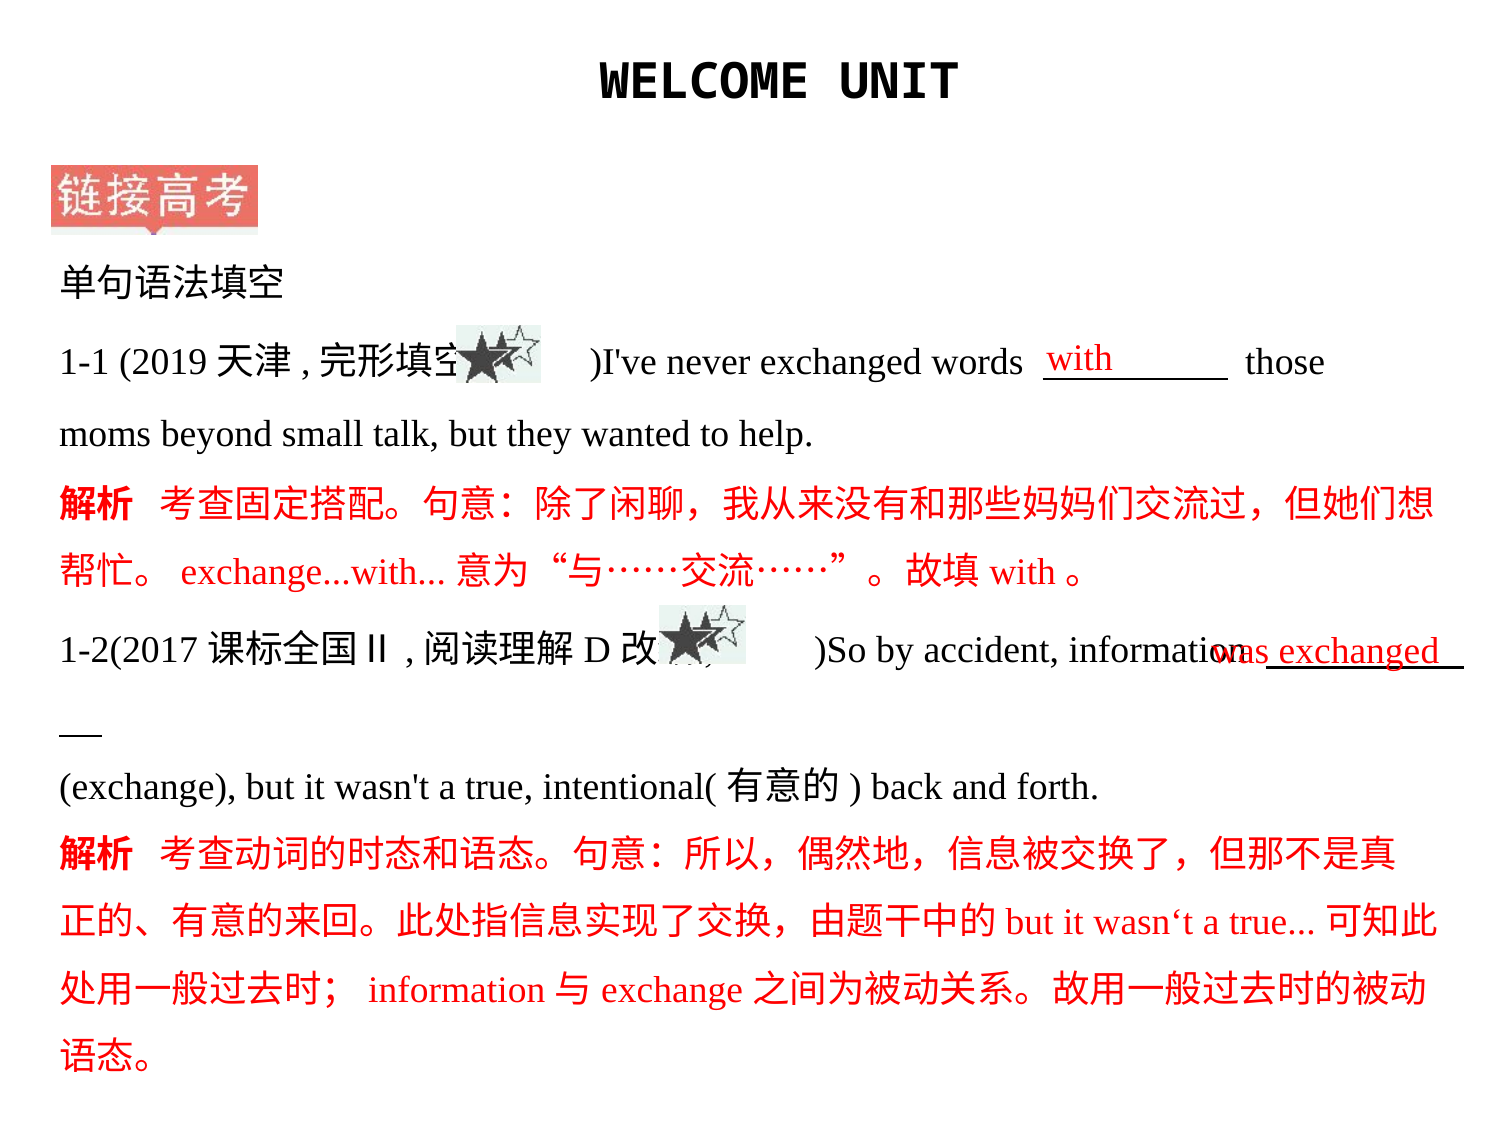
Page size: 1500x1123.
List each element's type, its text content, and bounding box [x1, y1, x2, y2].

picture [659, 605, 747, 664]
text_box with [1031, 303, 1128, 386]
text_box 单句语法填空 1-1 (2019天津,完形填空, )I've never exchanged words those moms beyond small talk, but they wanted to help. 解析 考查固定搭配。句意：除了闲聊，我从来没有和那些妈妈们交流过，但她们想帮忙。exchange...with...意为“与……交流……”。故填with。 1-2(2017课标全国Ⅱ,阅读理解D改编, )So by accident, information (exchange), but it wasn't a true, intentional(有意的) back and forth. 解析 考查动词的时态和语态。句意：所以，偶然地，信息被交换了，但那不是真 正的、有意的来回。此处指信息实现了交换，由题干中的but it wasn‘t a true...可知此 处用一般过去时；information与exchange之间为被动关系。故用一般过去时的被动 语态。 [59, 236, 1465, 1078]
picture [51, 164, 258, 235]
picture [456, 325, 541, 383]
text_box was exchanged [1196, 596, 1455, 679]
